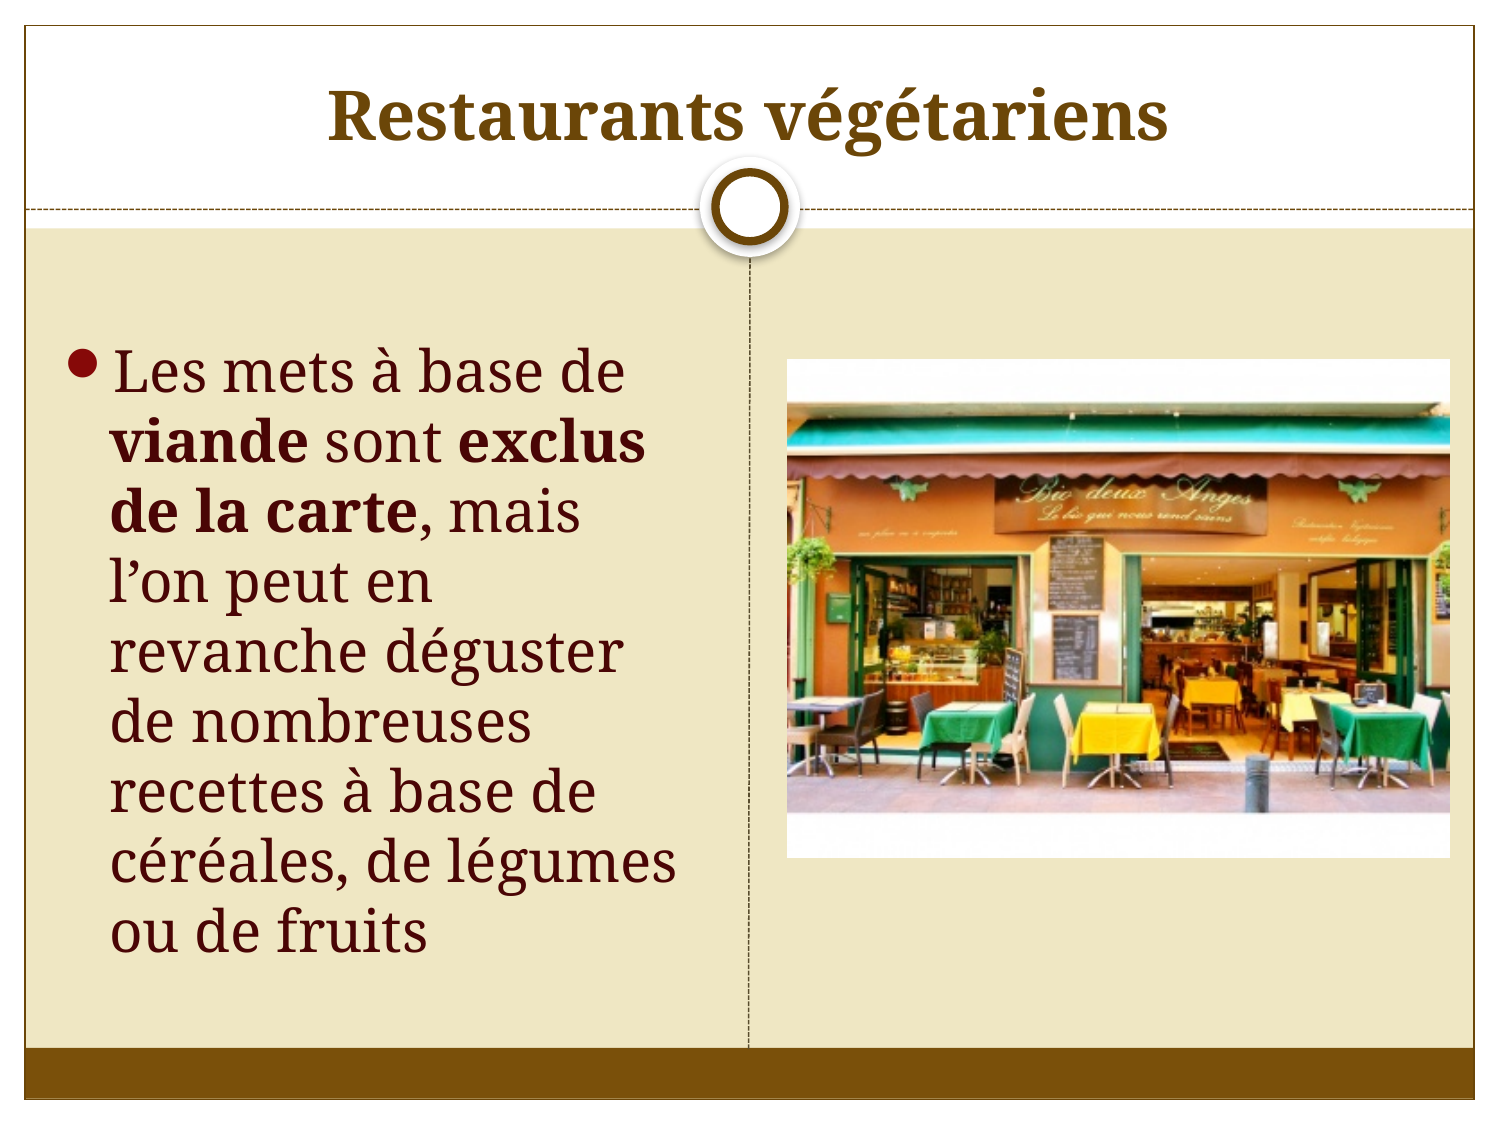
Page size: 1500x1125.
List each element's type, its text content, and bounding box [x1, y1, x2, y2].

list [787, 224, 1451, 994]
list Les mets à base de viande sont exclus de la carte, mais l’on peut en revanche déguster de nombreuses recettes à base de céréales, de légumes ou de fruits [49, 327, 712, 927]
title Restaurants végétariens [49, 37, 1450, 162]
